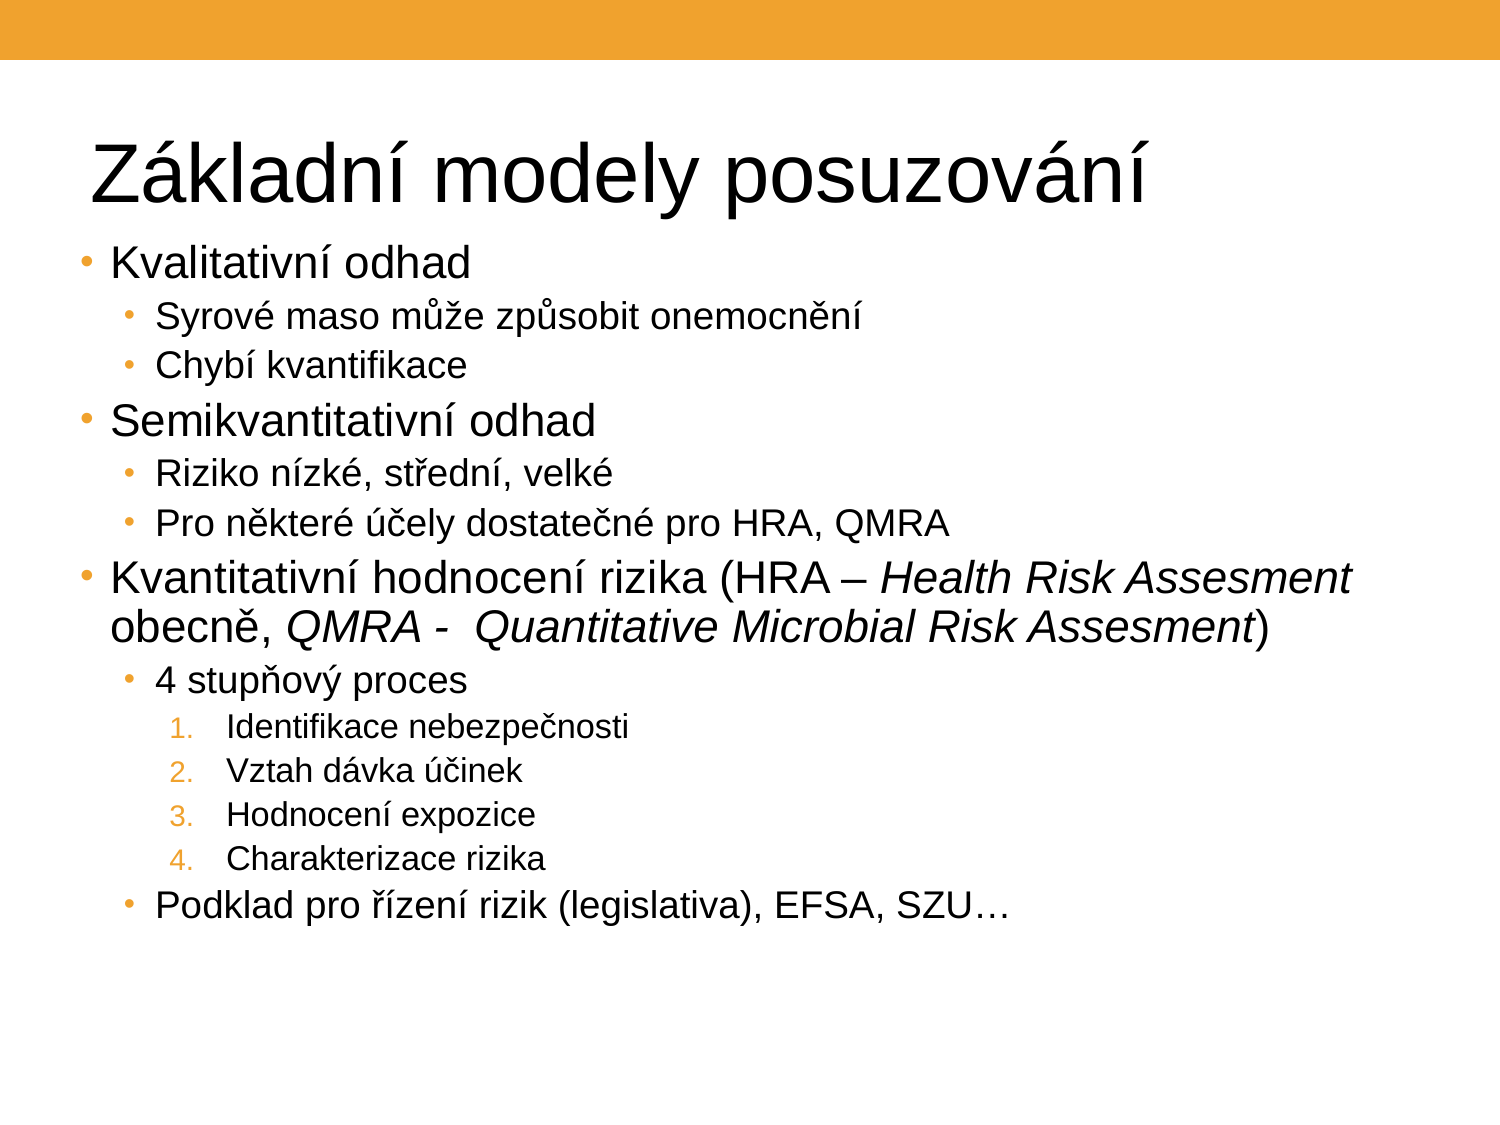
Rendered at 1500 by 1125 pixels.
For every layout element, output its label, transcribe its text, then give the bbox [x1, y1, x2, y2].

title Základní modely posuzování [75, 87, 1425, 250]
list Kvalitativní odhad Syrové maso může způsobit onemocnění Chybí kvantifikace Semikvantitativní odhad Riziko nízké, střední, velké Pro některé účely dostatečné pro HRA, QMRA Kvantitativní hodnocení rizika (HRA – Health Risk Assesment obecně, QMRA - Quantitative Microbial Risk Assesment) 4 stupňový proces Identifikace nebezpečnosti Vztah dávka účinek Hodnocení expozice Charakterizace rizika Podklad pro řízení rizik (legislativa), EFSA, SZU… [64, 231, 1415, 1032]
